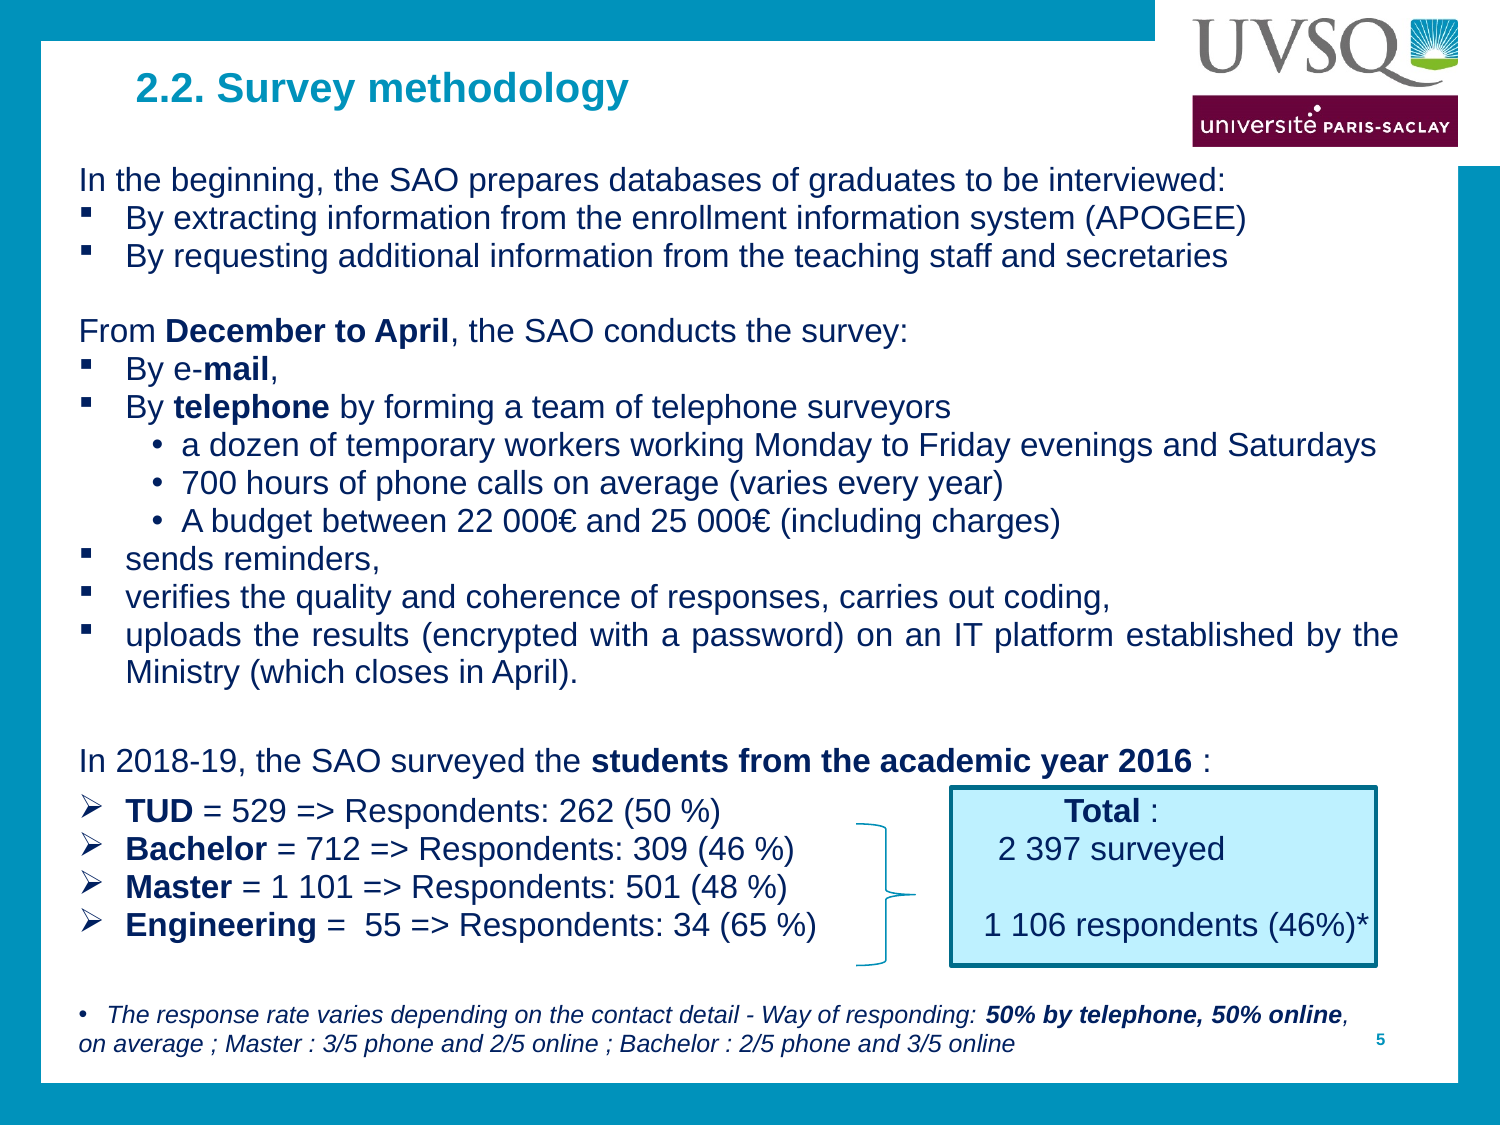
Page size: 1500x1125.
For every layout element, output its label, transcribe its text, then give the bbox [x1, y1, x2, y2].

text_box 2.2. Survey methodology [135, 54, 1128, 138]
list In the beginning, the SAO prepares databases of graduates to be interviewed: By extracting information from the enrollment information system (APOGEE) By requesting additional information from the teaching staff and secretaries From December to April, the SAO conducts the survey: By e-mail, By telephone by forming a team of telephone surveyors a dozen of temporary workers working Monday to Friday evenings and Saturdays 700 hours of phone calls on average (varies every year) A budget between 22 000€ and 25 000€ (including charges) sends reminders, verifies the quality and coherence of responses, carries out coding, uploads the results (encrypted with a password) on an IT platform established by the Ministry (which closes in April). In 2018-19, the SAO surveyed the students from the academic year 2016 : TUD = 529 => Respondents: 262 (50 %) Total : Bachelor = 712 => Respondents: 309 (46 %) 2 397 surveyed Master = 1 101 => Respondents: 501 (48 %) Engineering = 55 => Respondents: 34 (65 %) 1 106 respondents (46%)* The response rate varies depending on the contact detail - Way of responding: 50% by telephone, 50% online, on average ; Master : 3/5 phone and 2/5 online ; Bachelor : 2/5 phone and 3/5 online [78, 160, 1402, 1059]
picture [1192, 18, 1458, 147]
text_box [856, 823, 917, 967]
slide_number 5 [1375, 1011, 1417, 1067]
